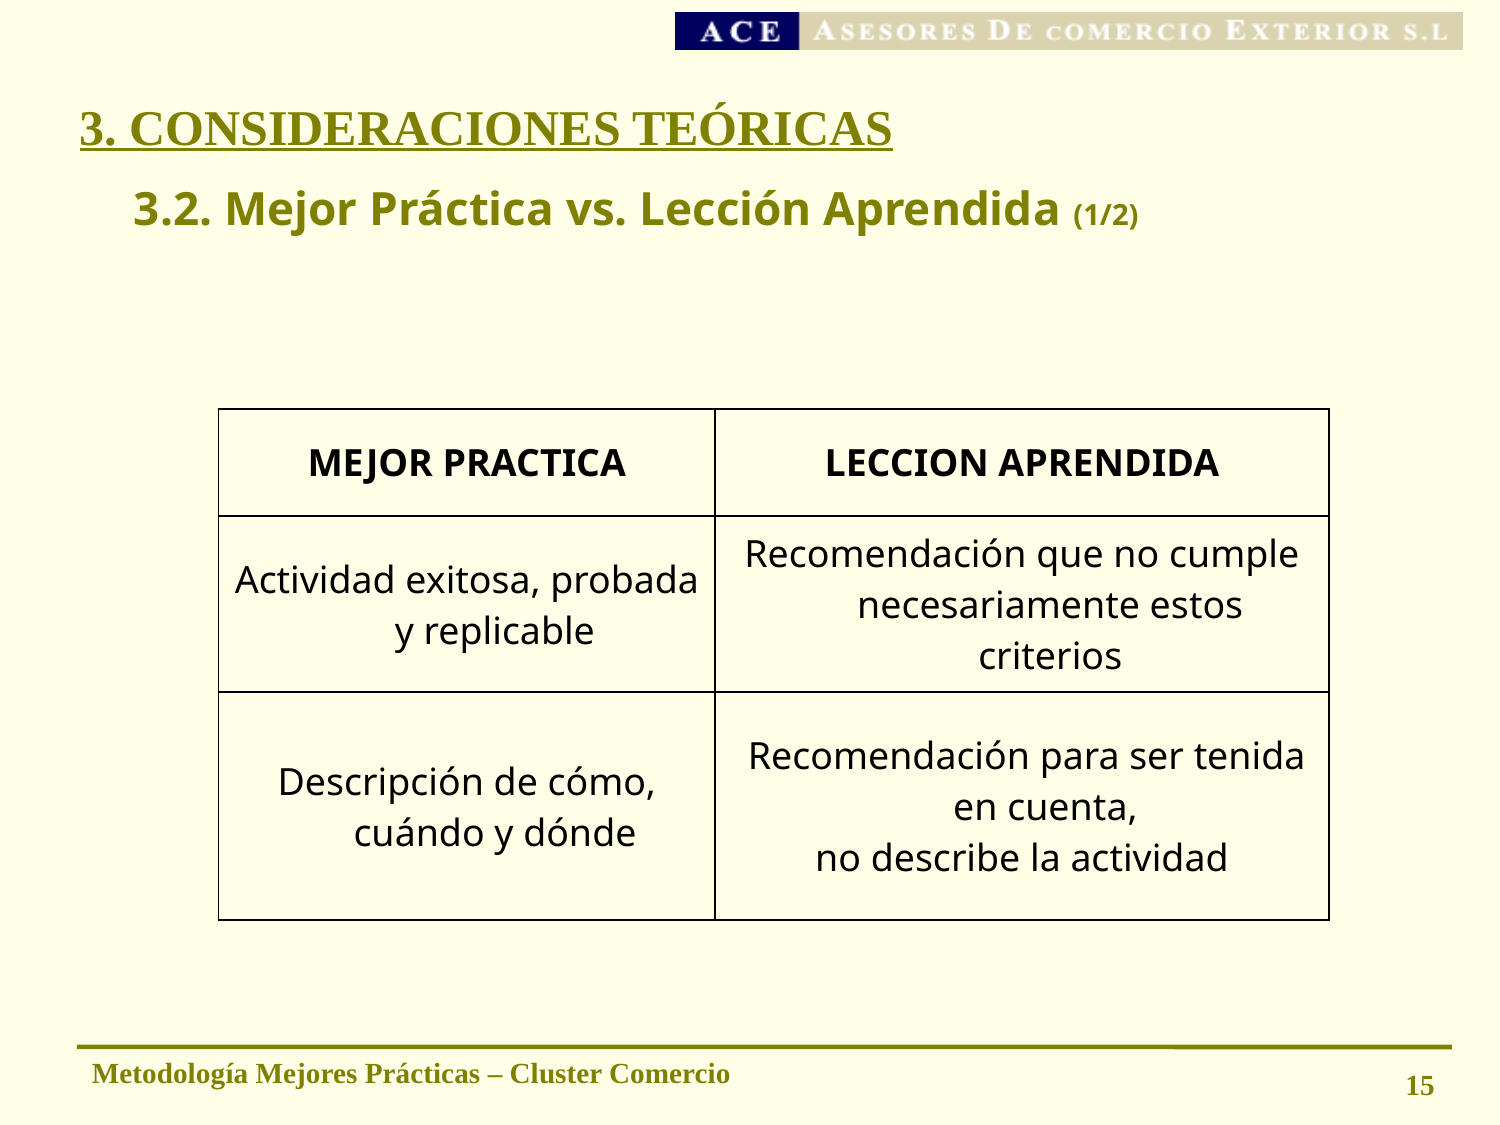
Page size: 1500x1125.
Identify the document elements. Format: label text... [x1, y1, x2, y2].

text_box 3.2. Mejor Práctica vs. Lección Aprendida (1/2) [119, 172, 1154, 243]
table_cell Recomendación que no cumple necesariamente estos criterios [716, 517, 1328, 691]
table_cell Recomendación para ser tenida en cuenta, no describe la actividad [716, 693, 1328, 919]
footer Metodología Mejores Prácticas – Cluster Comercio [76, 1046, 798, 1099]
picture [675, 12, 1463, 50]
table_cell Descripción de cómo, cuándo y dónde [219, 693, 714, 919]
table_header LECCION APRENDIDA [716, 410, 1328, 515]
table_cell Actividad exitosa, probada y replicable [219, 517, 714, 691]
title 3. CONSIDERACIONES TEÓRICAS [64, 77, 1353, 173]
slide_number 15 [1137, 1058, 1451, 1113]
table_header MEJOR PRACTICA [219, 410, 714, 515]
